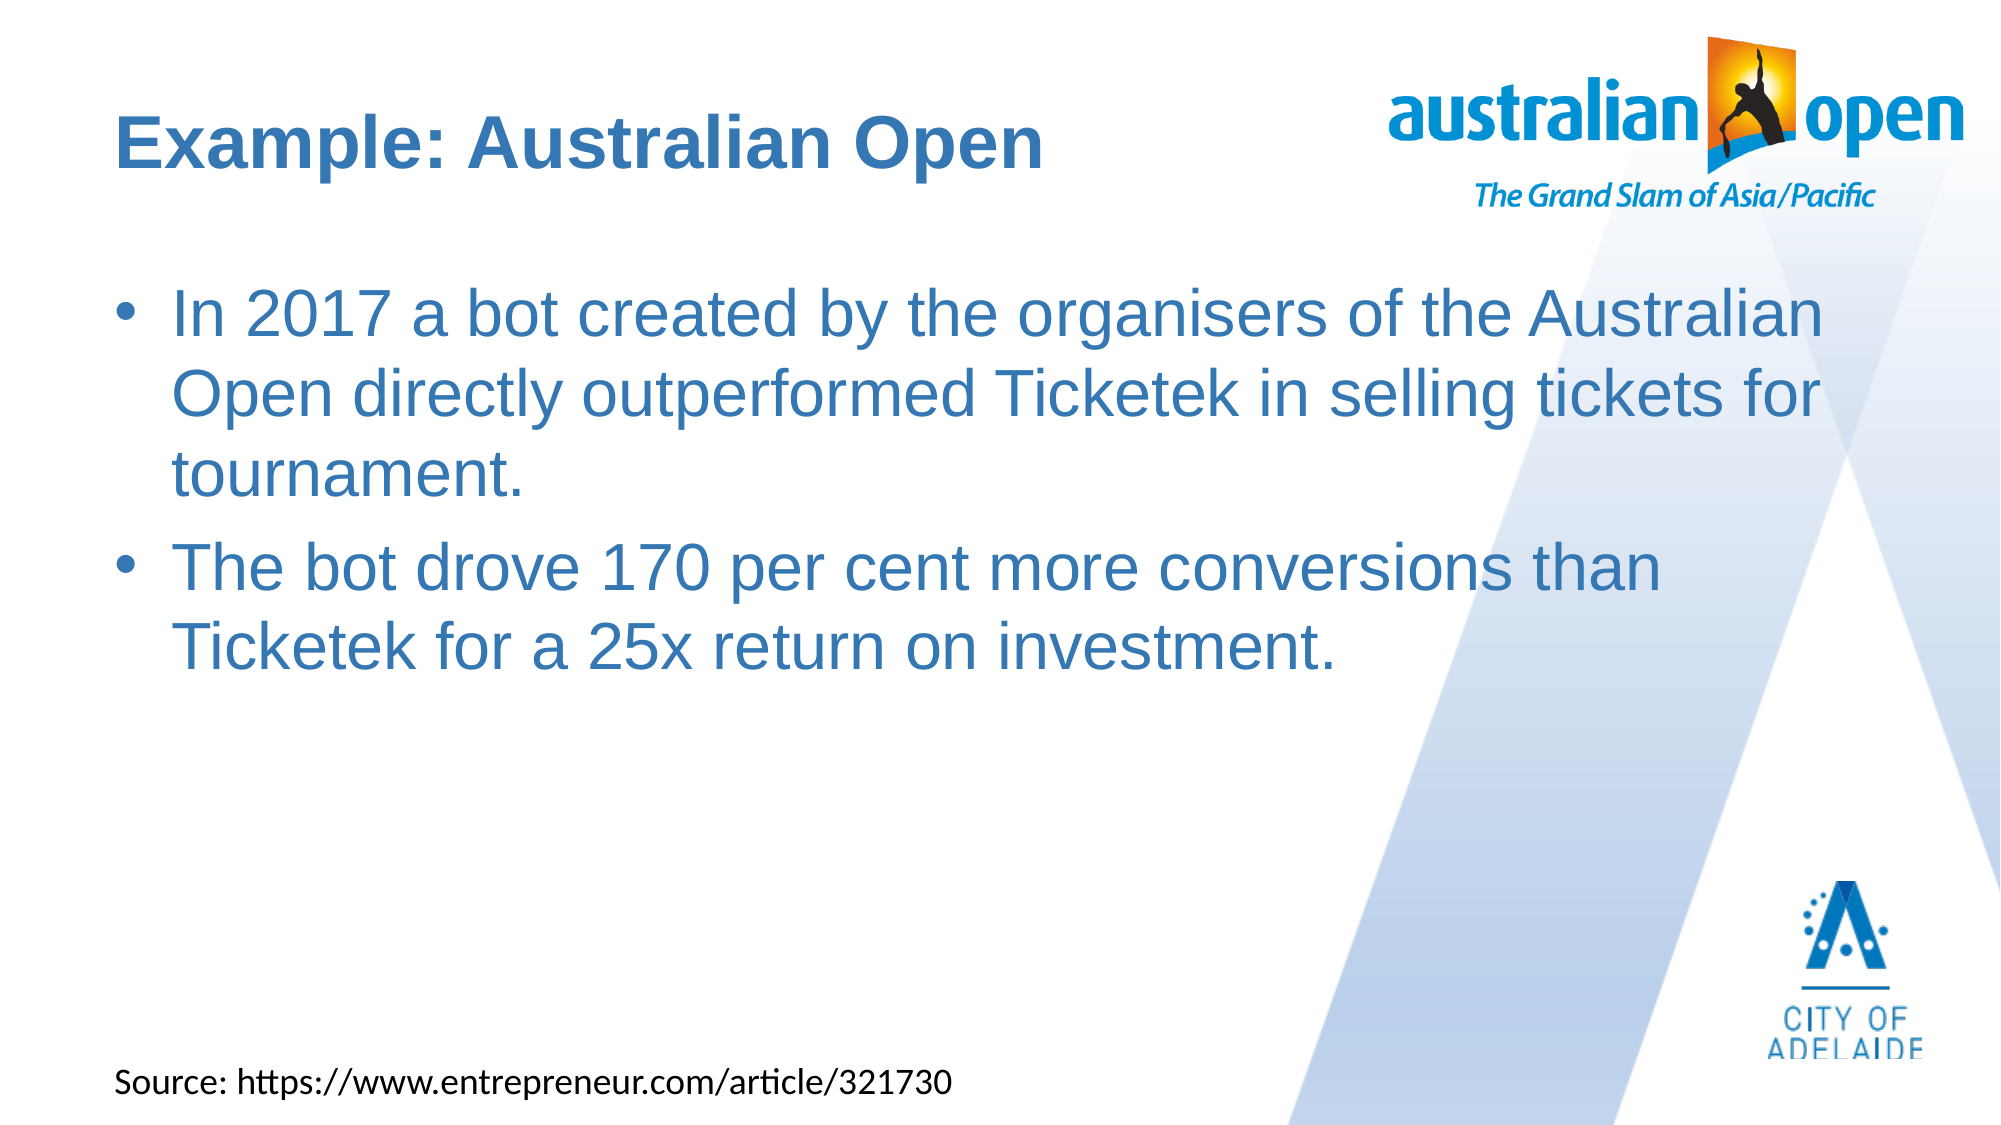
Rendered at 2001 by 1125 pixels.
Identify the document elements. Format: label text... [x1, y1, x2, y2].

title Example: Australian Open [99, 45, 1360, 233]
text_box Source: https://www.entrepreneur.com/article/321730 [99, 1049, 969, 1110]
list In 2017 a bot created by the organisers of the Australian Open directly outperformed Ticketek in selling tickets for tournament. The bot drove 170 per cent more conversions than Ticketek for a 25x return on investment. [99, 262, 1900, 1005]
picture [1365, 9, 1989, 233]
